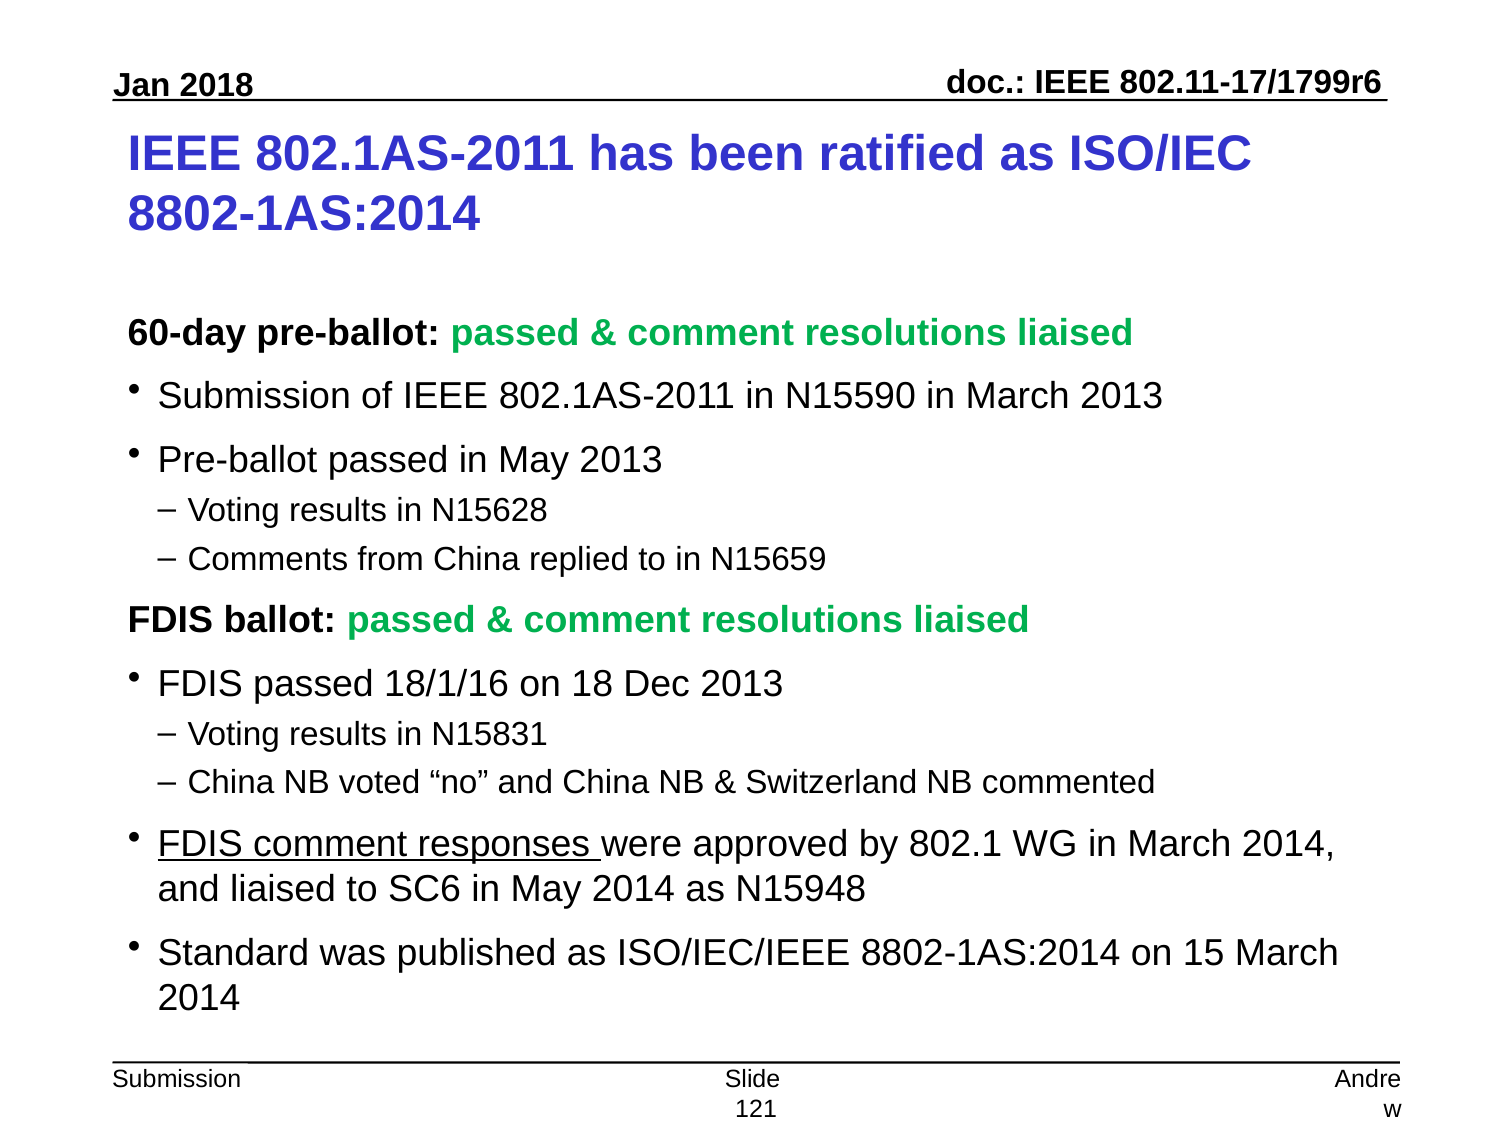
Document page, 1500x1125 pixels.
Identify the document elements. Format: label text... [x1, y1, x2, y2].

list 60-day pre-ballot: passed & comment resolutions liaised Submission of IEEE 802.1AS-2011 in N15590 in March 2013 Pre-ballot passed in May 2013 Voting results in N15628 Comments from China replied to in N15659 FDIS ballot: passed & comment resolutions liaised FDIS passed 18/1/16 on 18 Dec 2013 Voting results in N15831 China NB voted “no” and China NB & Switzerland NB commented FDIS comment responses were approved by 802.1 WG in March 2014, and liaised to SC6 in May 2014 as N15948 Standard was published as ISO/IEC/IEEE 8802-1AS:2014 on 15 March 2014 [112, 299, 1388, 975]
title IEEE 802.1AS-2011 has been ratified as ISO/IEC 8802-1AS:2014 [112, 112, 1388, 288]
footer Andrew Myles, Cisco [1320, 1061, 1402, 1093]
slide_number Slide 121 [709, 1061, 803, 1093]
